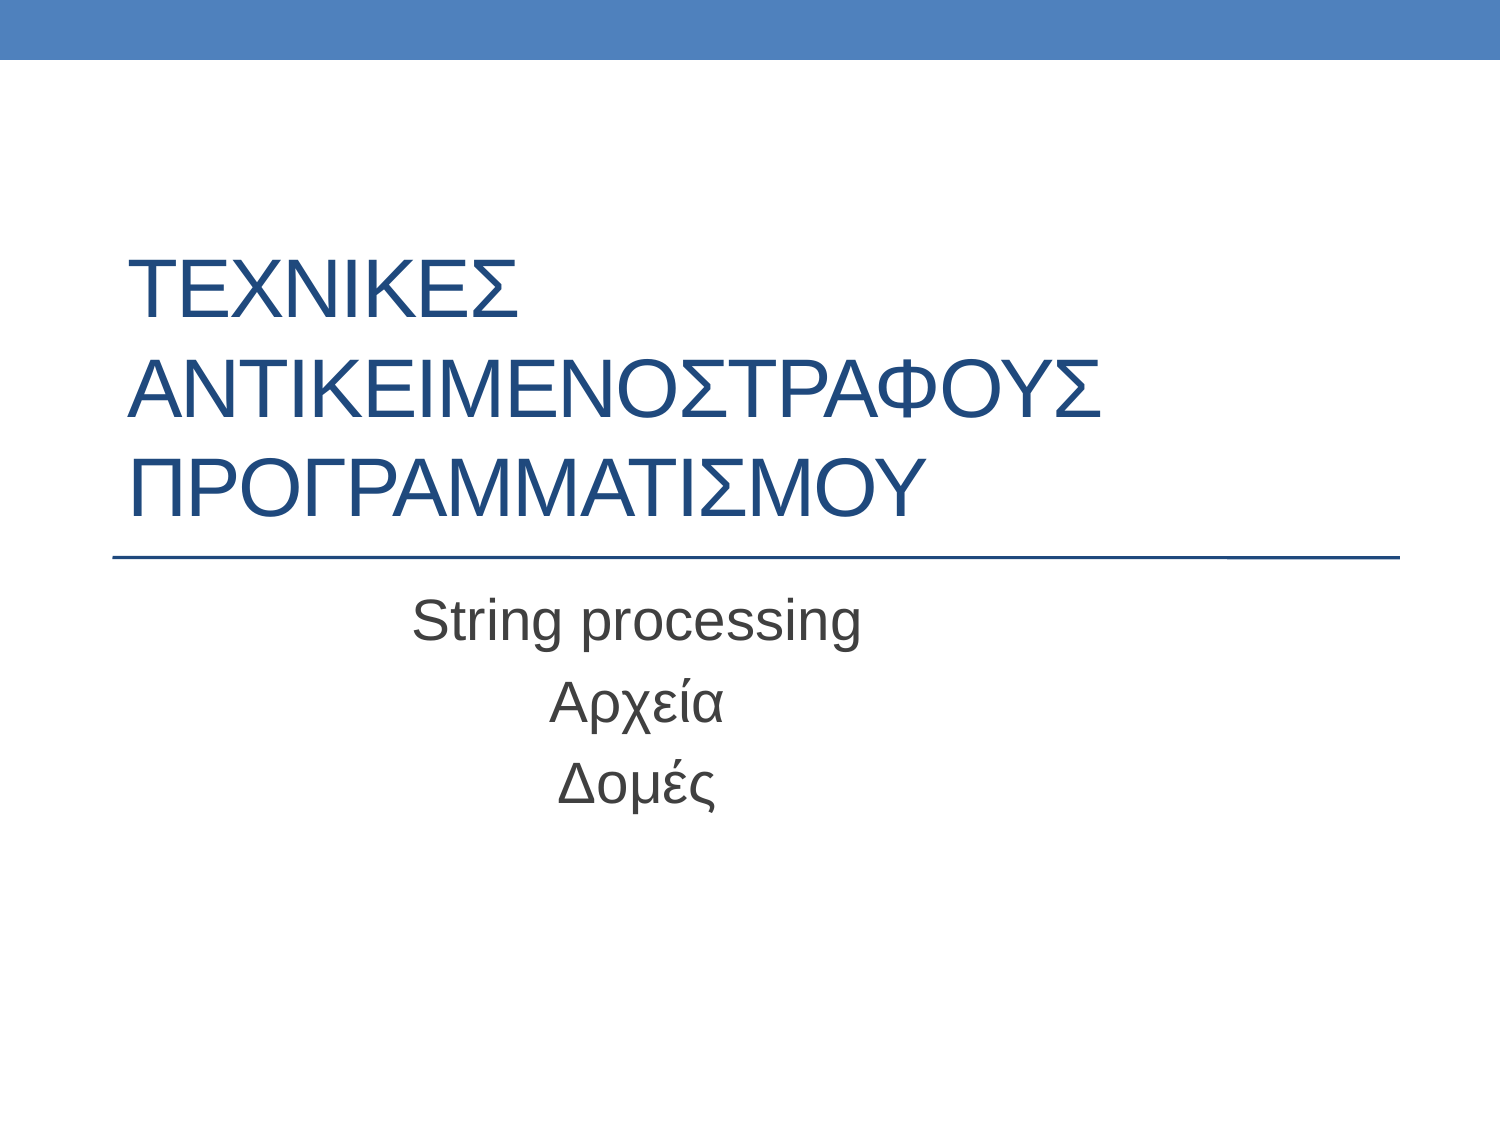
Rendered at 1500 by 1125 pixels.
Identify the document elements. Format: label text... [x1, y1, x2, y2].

subtitle String processing Αρχεία Δομές [112, 575, 1163, 863]
title ΤΕΧΝΙΚΕΣ Αντικειμενοστραφουσ προγραμματισμου [112, 224, 1413, 542]
